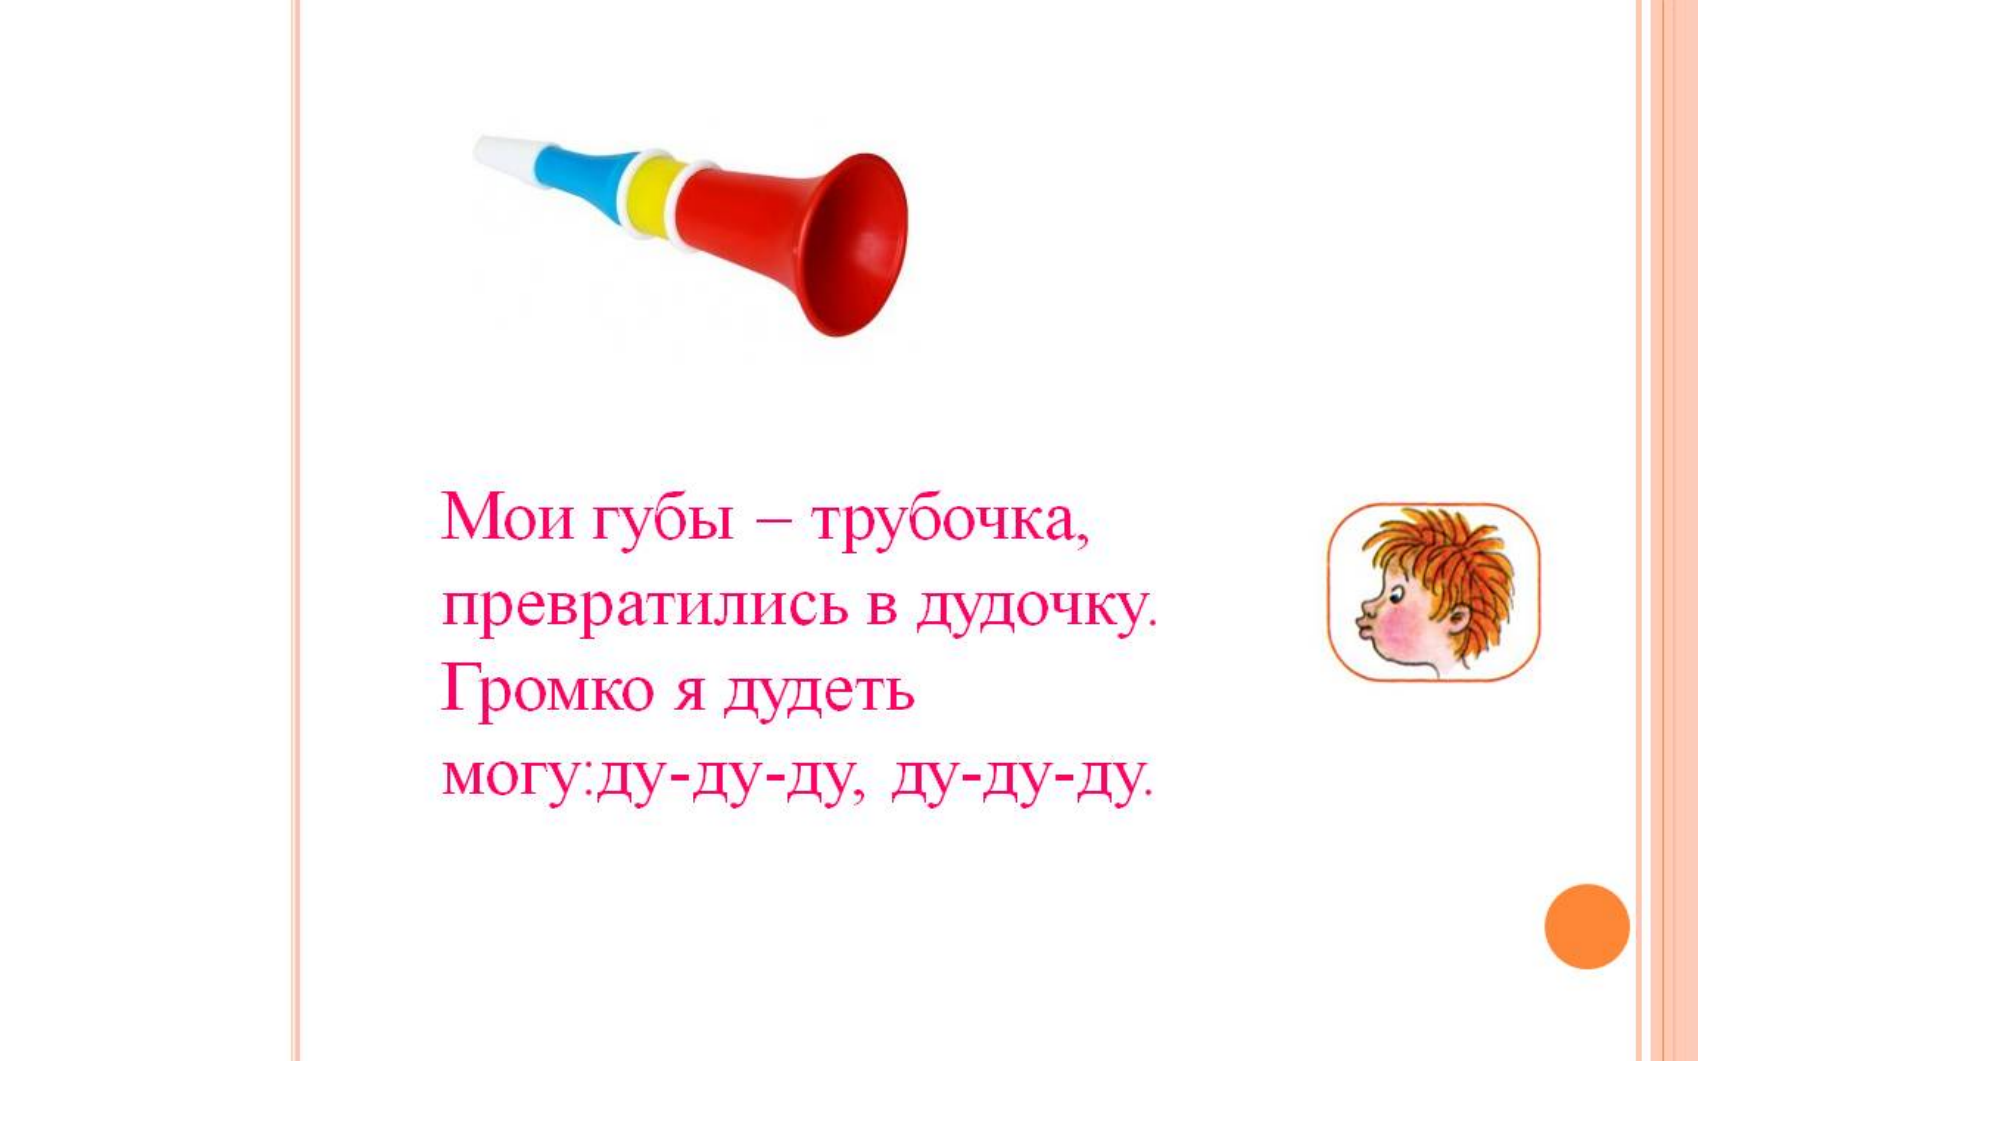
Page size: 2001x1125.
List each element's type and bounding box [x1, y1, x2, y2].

picture [284, 0, 1698, 1061]
